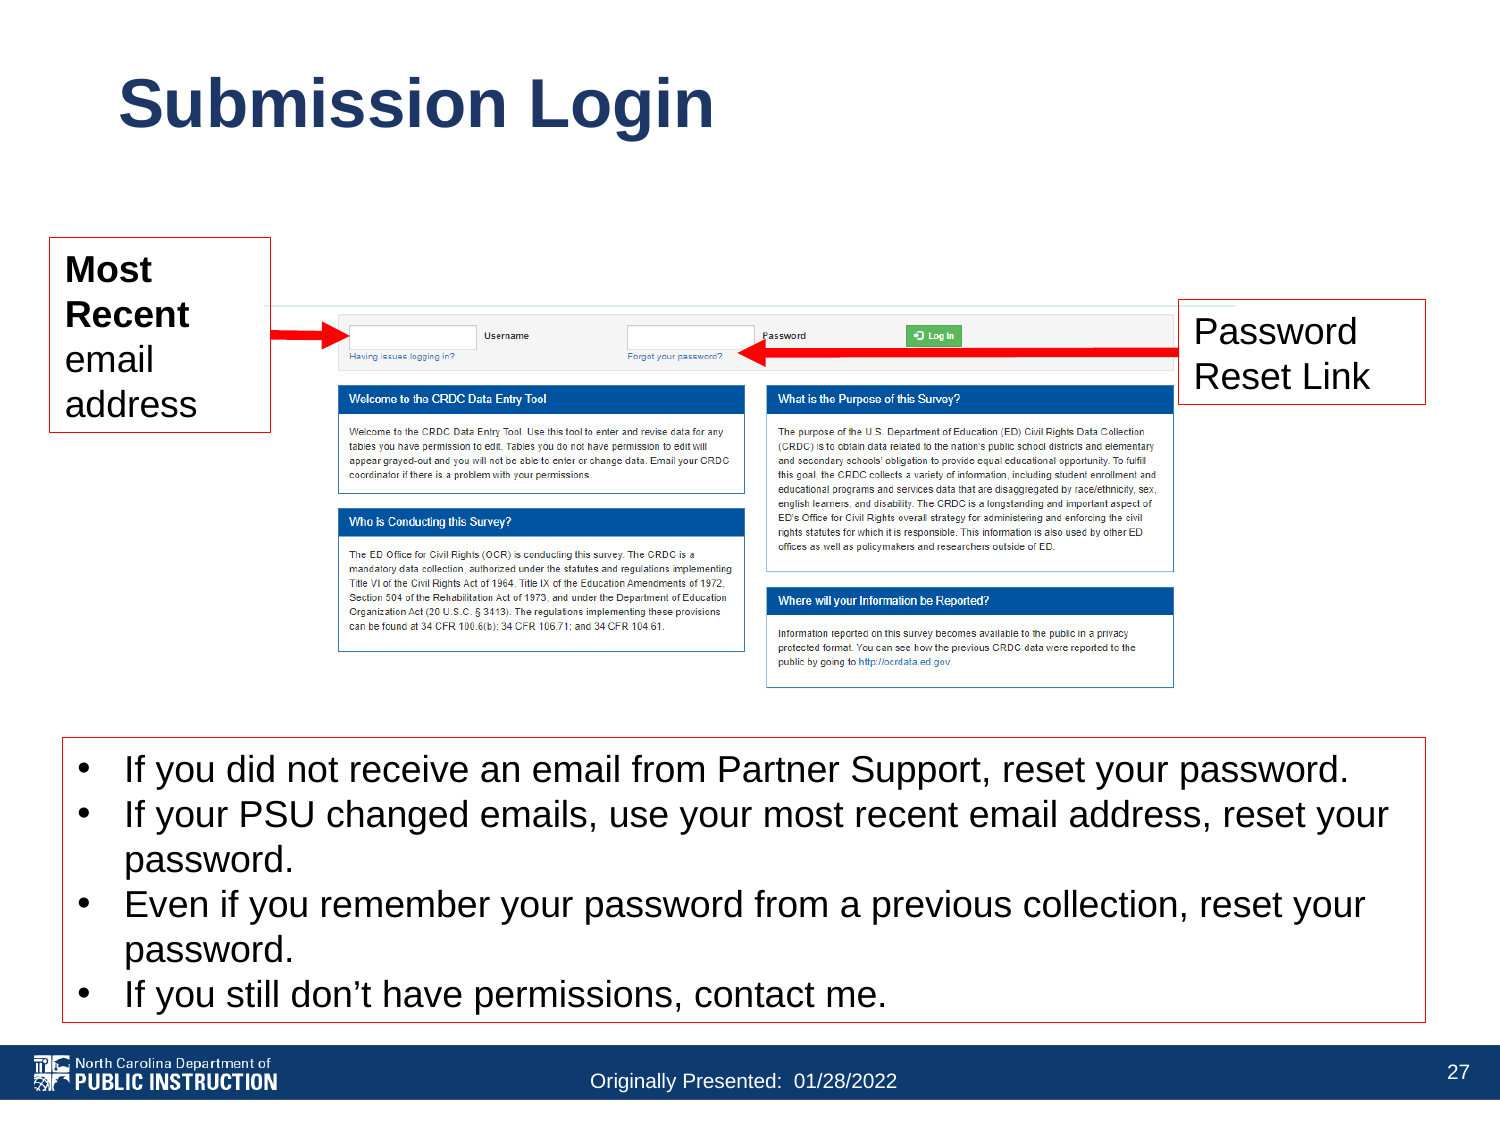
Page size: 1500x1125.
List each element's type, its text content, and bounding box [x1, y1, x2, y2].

picture [0, 0, 1500, 1125]
text_box Originally Presented: 01/28/2022 [575, 1059, 913, 1113]
text_box Most Recent email address [49, 237, 271, 433]
text_box Password Reset Link [1236, 299, 1426, 405]
slide_number 27 [1201, 1051, 1485, 1099]
text_box If you did not receive an email from Partner Support, reset your password. If your PSU changed emails, use your most recent email address, reset your password. Even if you remember your password from a previous collection, reset your password. If you still don’t have permissions, contact me. [62, 737, 1426, 1023]
title Submission Login [103, 59, 1397, 150]
